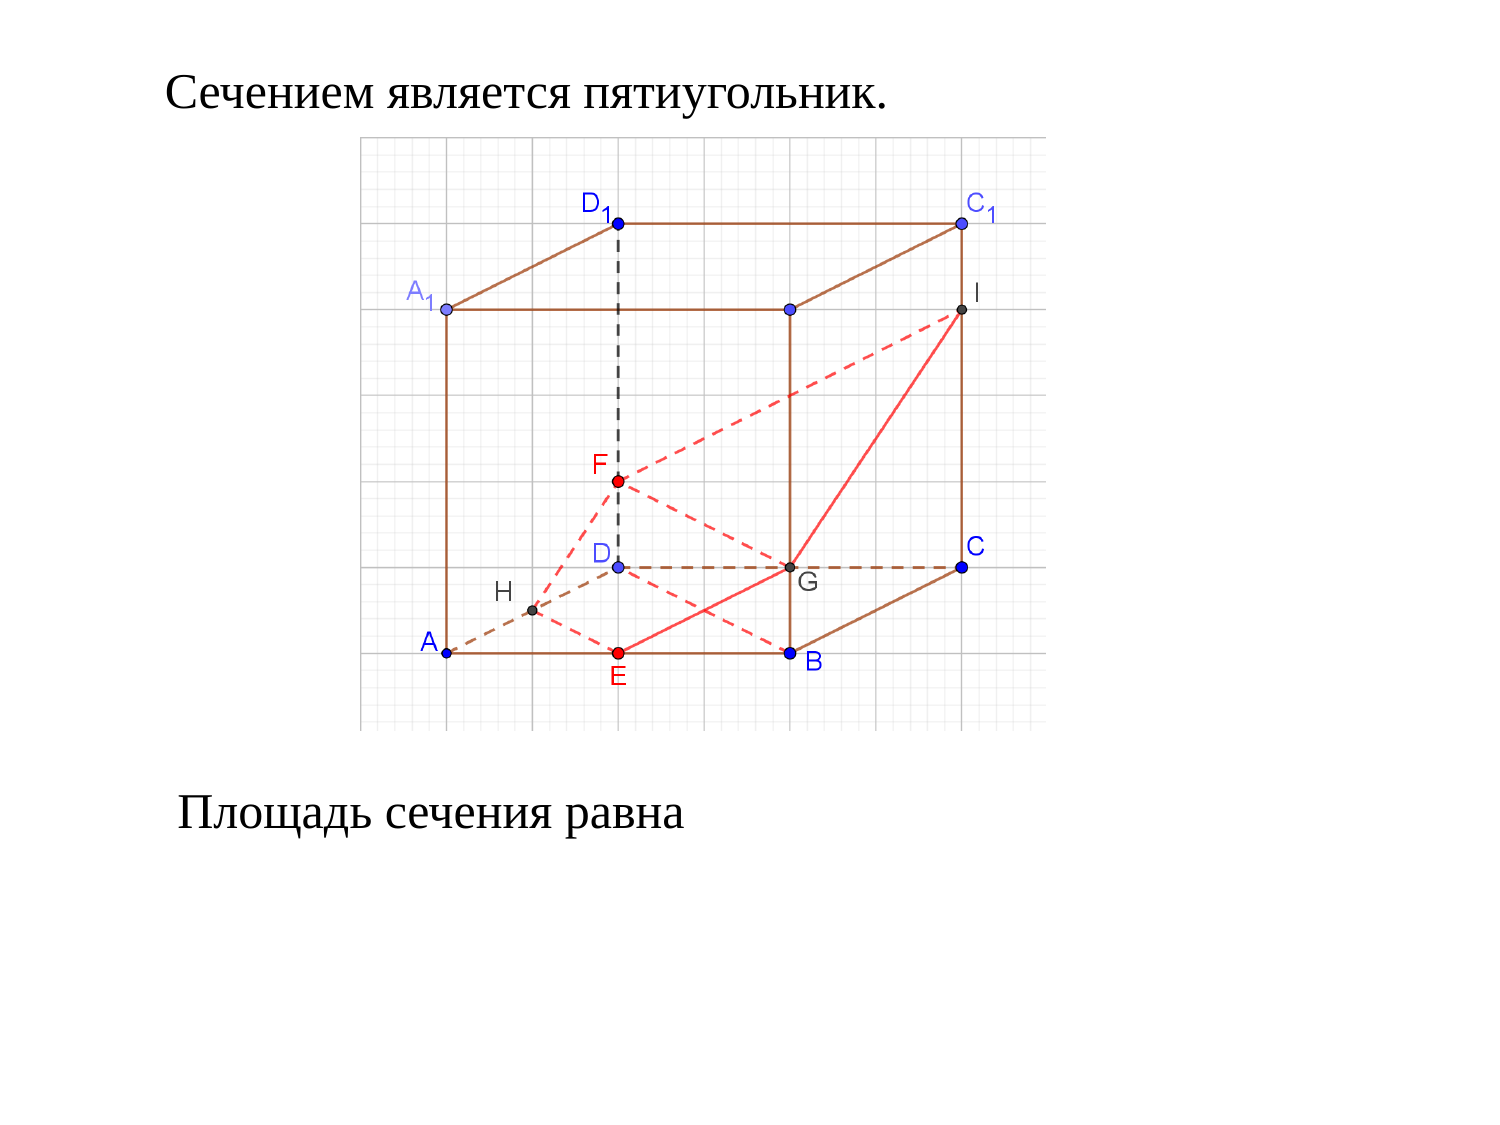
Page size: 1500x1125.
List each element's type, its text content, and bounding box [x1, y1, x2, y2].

text_box Сечением является пятиугольник. [0, 42, 1500, 128]
picture [359, 136, 1046, 731]
